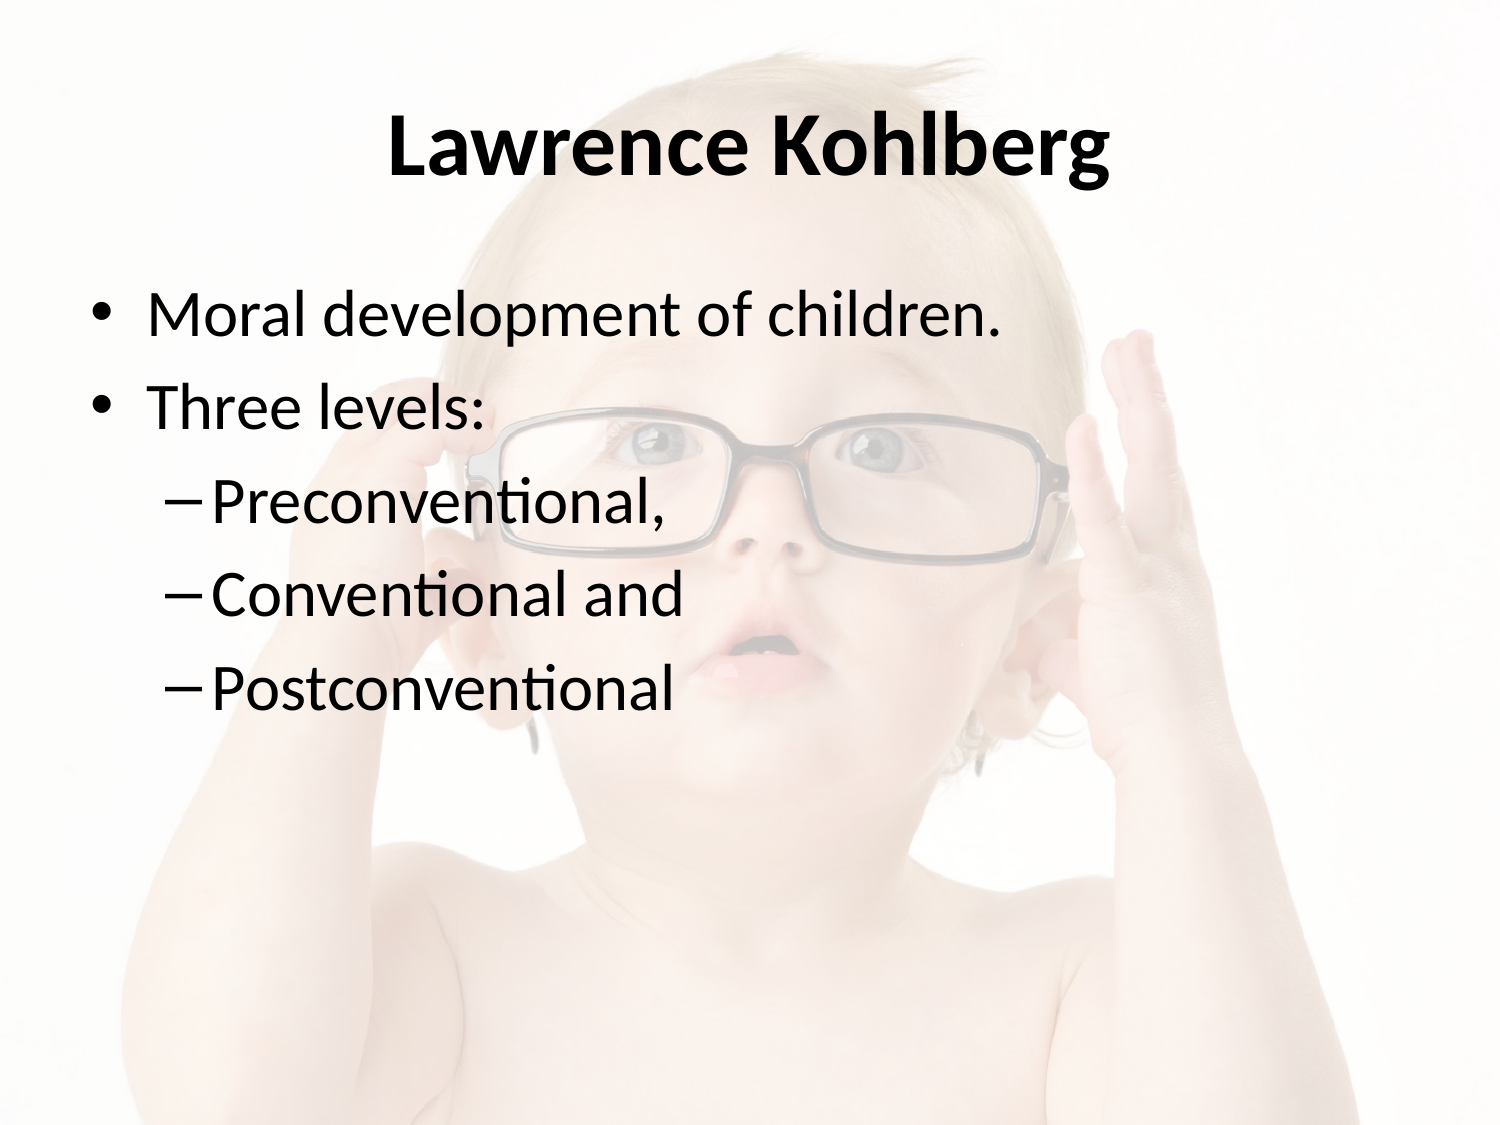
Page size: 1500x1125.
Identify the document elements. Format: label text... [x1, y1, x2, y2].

list Moral development of children. Three levels: Preconventional, Conventional and Postconventional [75, 262, 1425, 1005]
title Lawrence Kohlberg [75, 45, 1425, 233]
